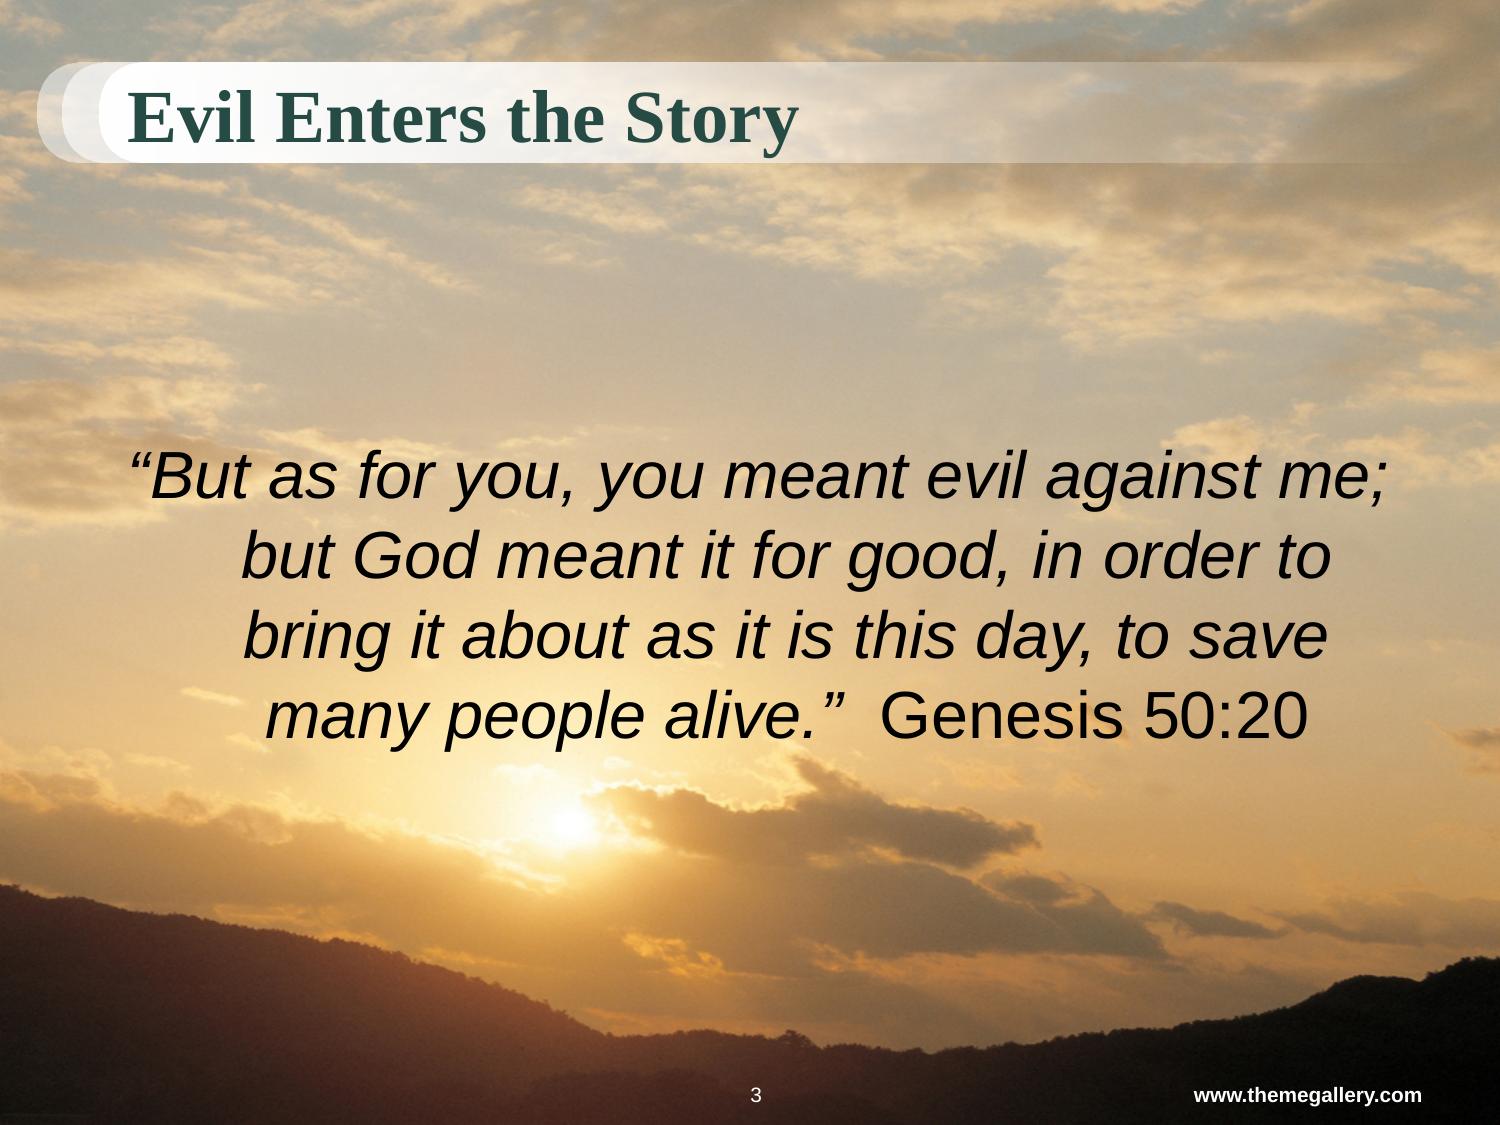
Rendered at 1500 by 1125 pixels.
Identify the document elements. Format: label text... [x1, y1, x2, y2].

picture [0, 0, 1500, 1125]
footer www.themegallery.com [1087, 1073, 1438, 1115]
list “But as for you, you meant evil against me; but God meant it for good, in order to bring it about as it is this day, to save many people alive.” Genesis 50:20 [87, 237, 1432, 1051]
slide_number 3 [687, 1073, 826, 1118]
title Evil Enters the Story [112, 62, 1463, 163]
